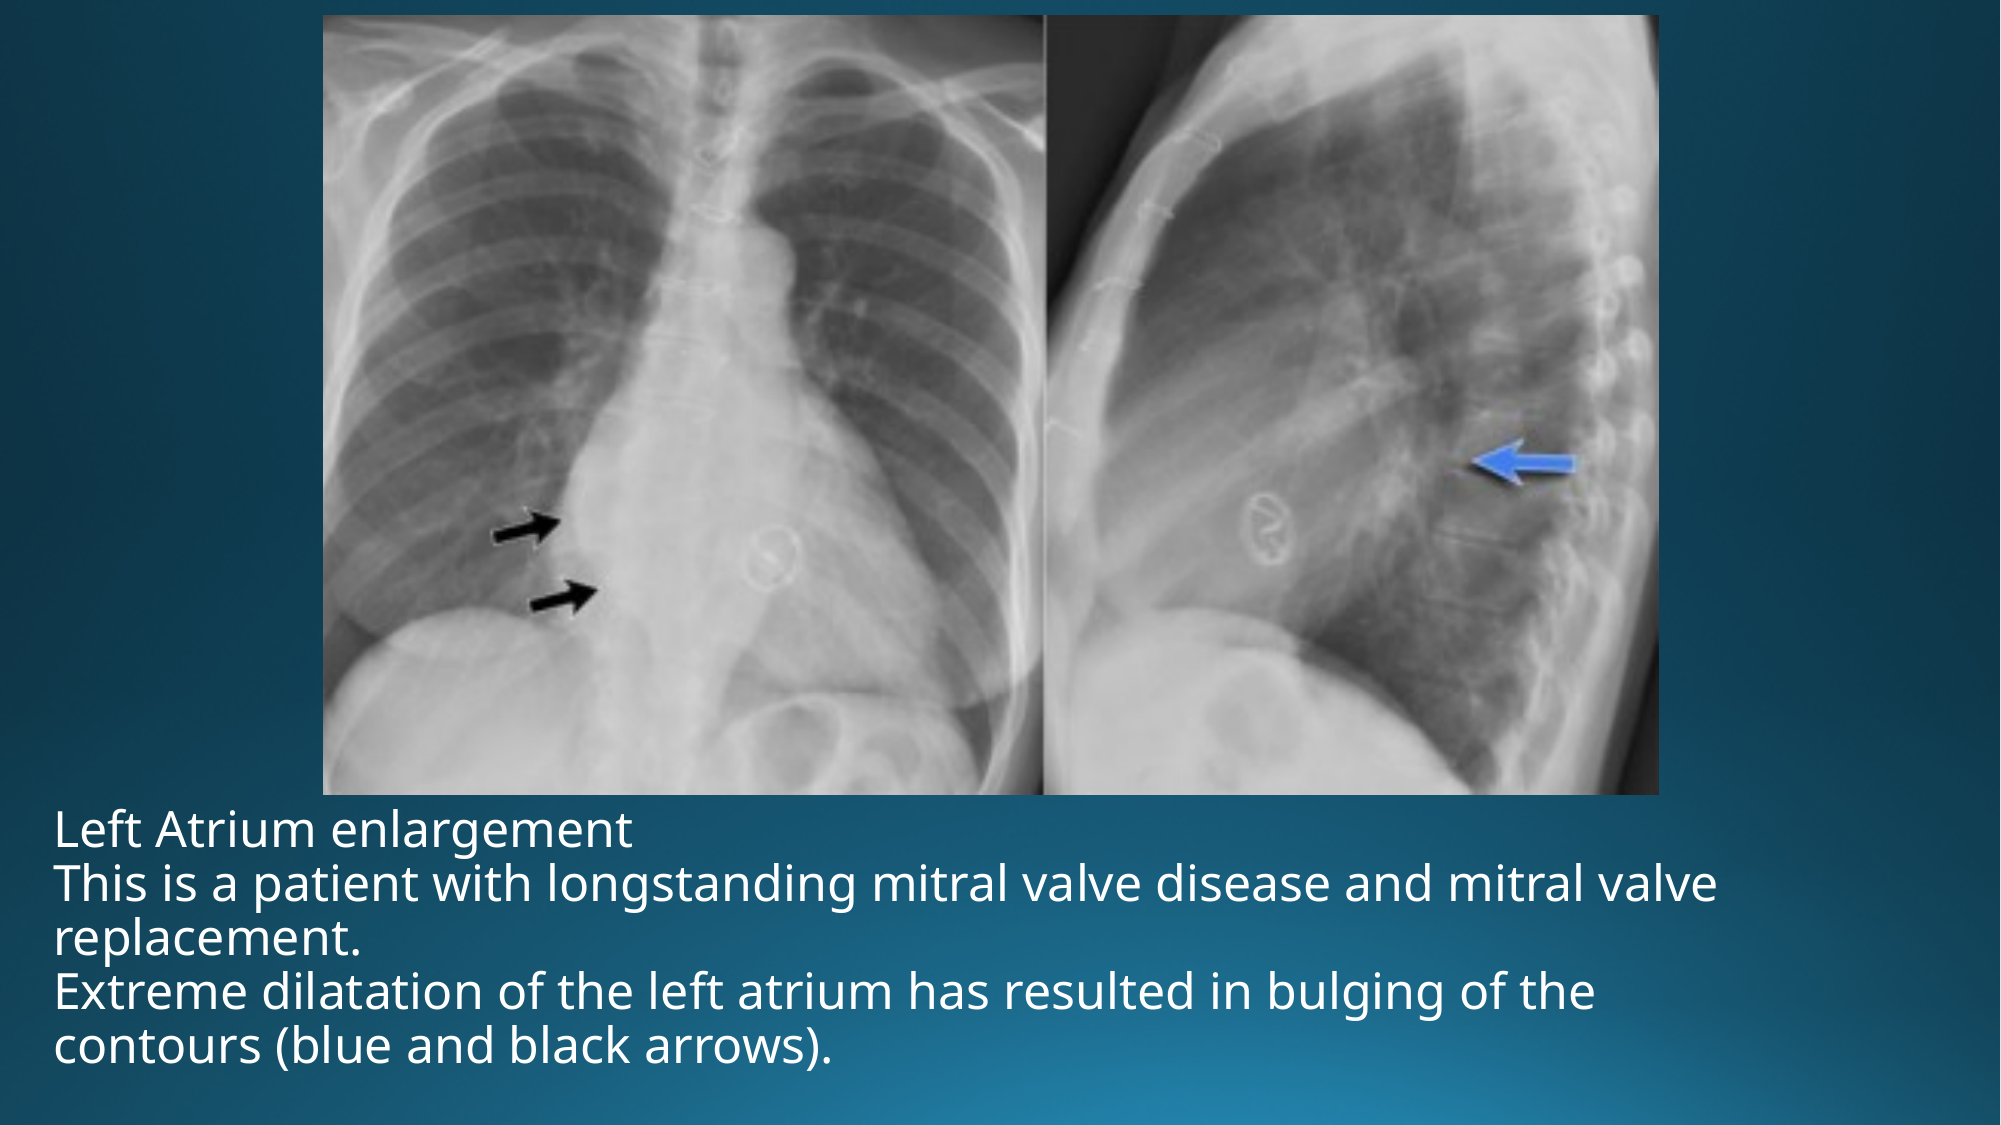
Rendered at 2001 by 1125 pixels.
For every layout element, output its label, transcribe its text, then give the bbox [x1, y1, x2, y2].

title Left Atrium enlargement This is a patient with longstanding mitral valve disease and mitral valve replacement. Extreme dilatation of the left atrium has resulted in bulging of the contours (blue and black arrows). [38, 771, 1807, 1107]
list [323, 15, 1659, 795]
picture [0, 0, 2001, 1125]
